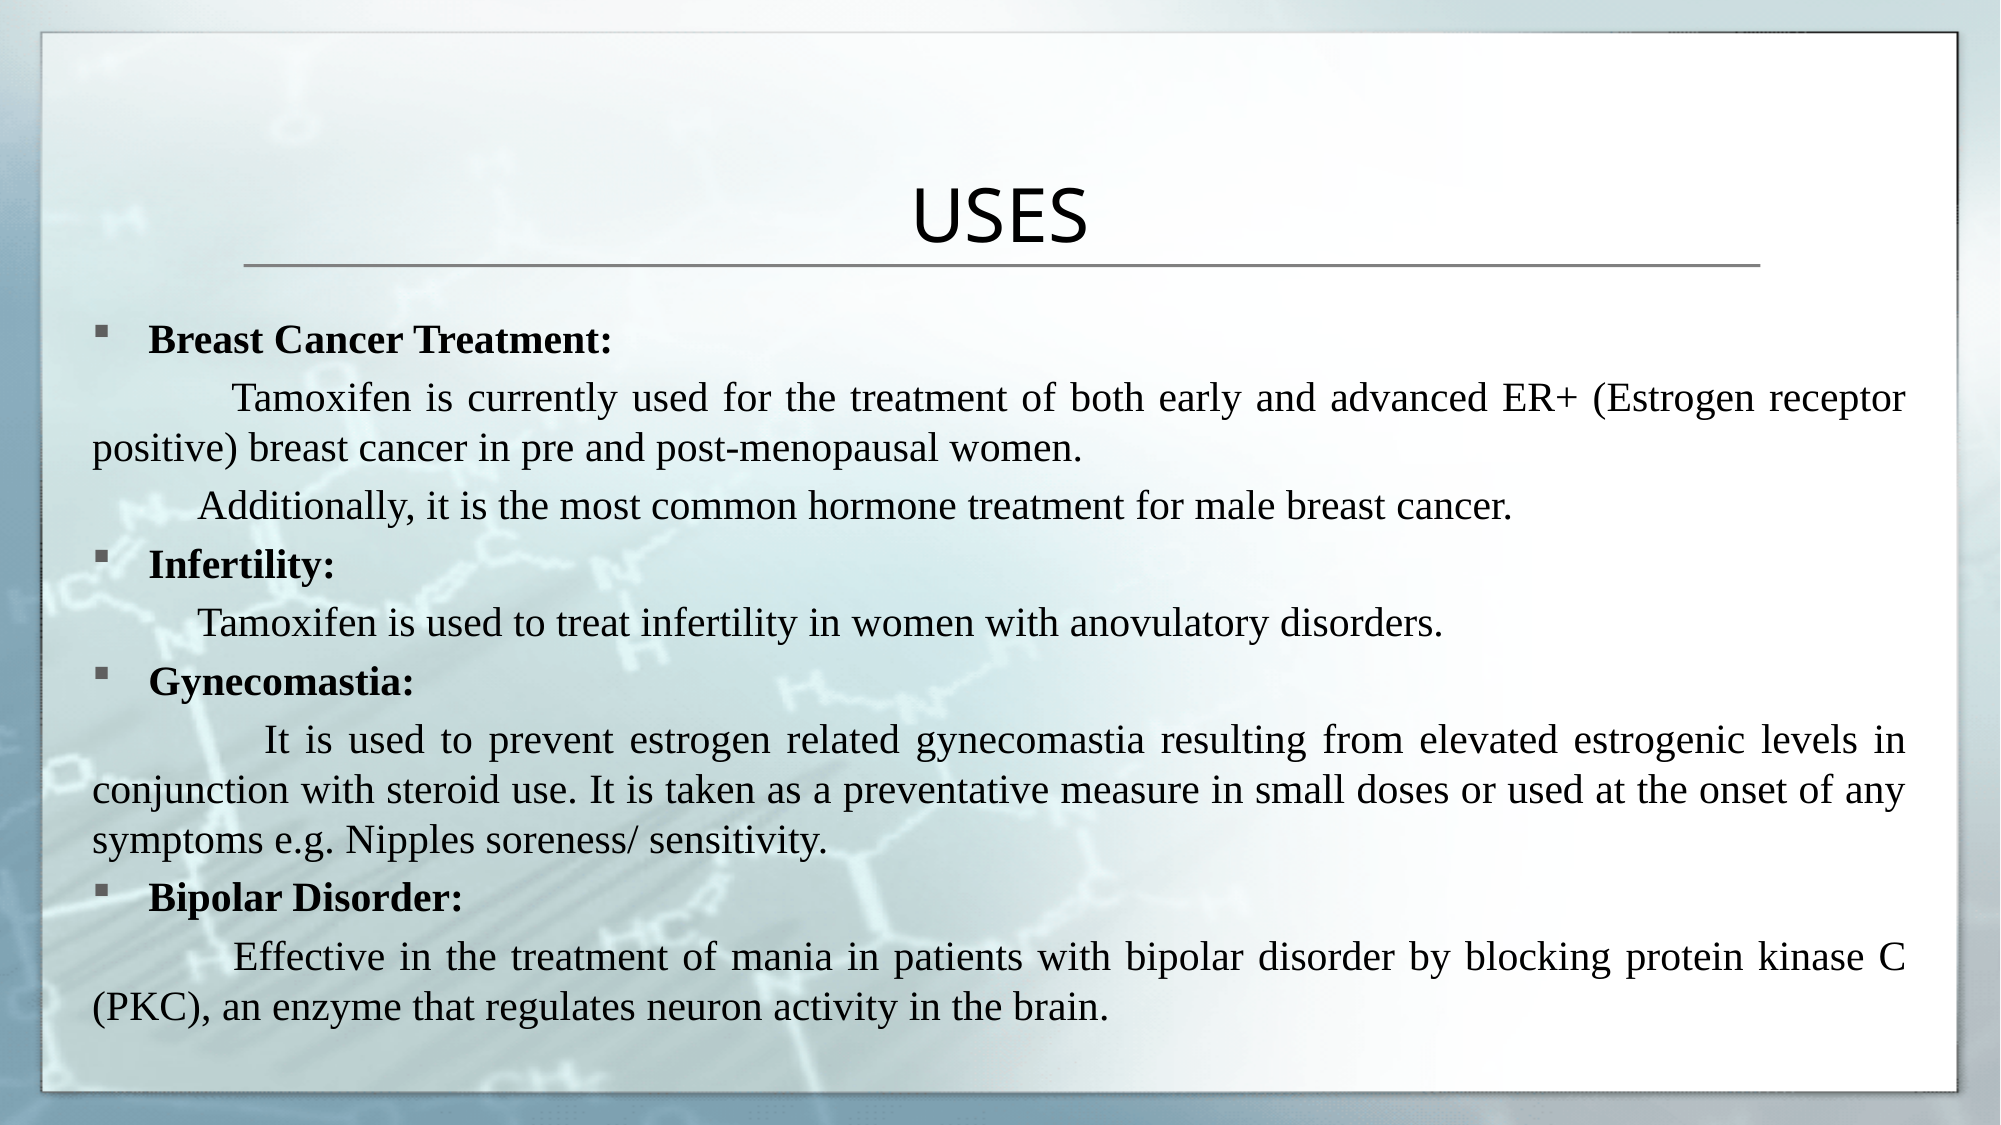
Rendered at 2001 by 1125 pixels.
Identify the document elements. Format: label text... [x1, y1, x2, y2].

title USES [0, 137, 2000, 288]
picture [0, 0, 2001, 1125]
list Breast Cancer Treatment: Tamoxifen is currently used for the treatment of both early and advanced ER+ (Estrogen receptor positive) breast cancer in pre and post-menopausal women. Additionally, it is the most common hormone treatment for male breast cancer. Infertility: Tamoxifen is used to treat infertility in women with anovulatory disorders. Gynecomastia: It is used to prevent estrogen related gynecomastia resulting from elevated estrogenic levels in conjunction with steroid use. It is taken as a preventative measure in small doses or used at the onset of any symptoms e.g. Nipples soreness/ sensitivity. Bipolar Disorder: Effective in the treatment of mania in patients with bipolar disorder by blocking protein kinase C (PKC), an enzyme that regulates neuron activity in the brain. [77, 304, 1923, 855]
